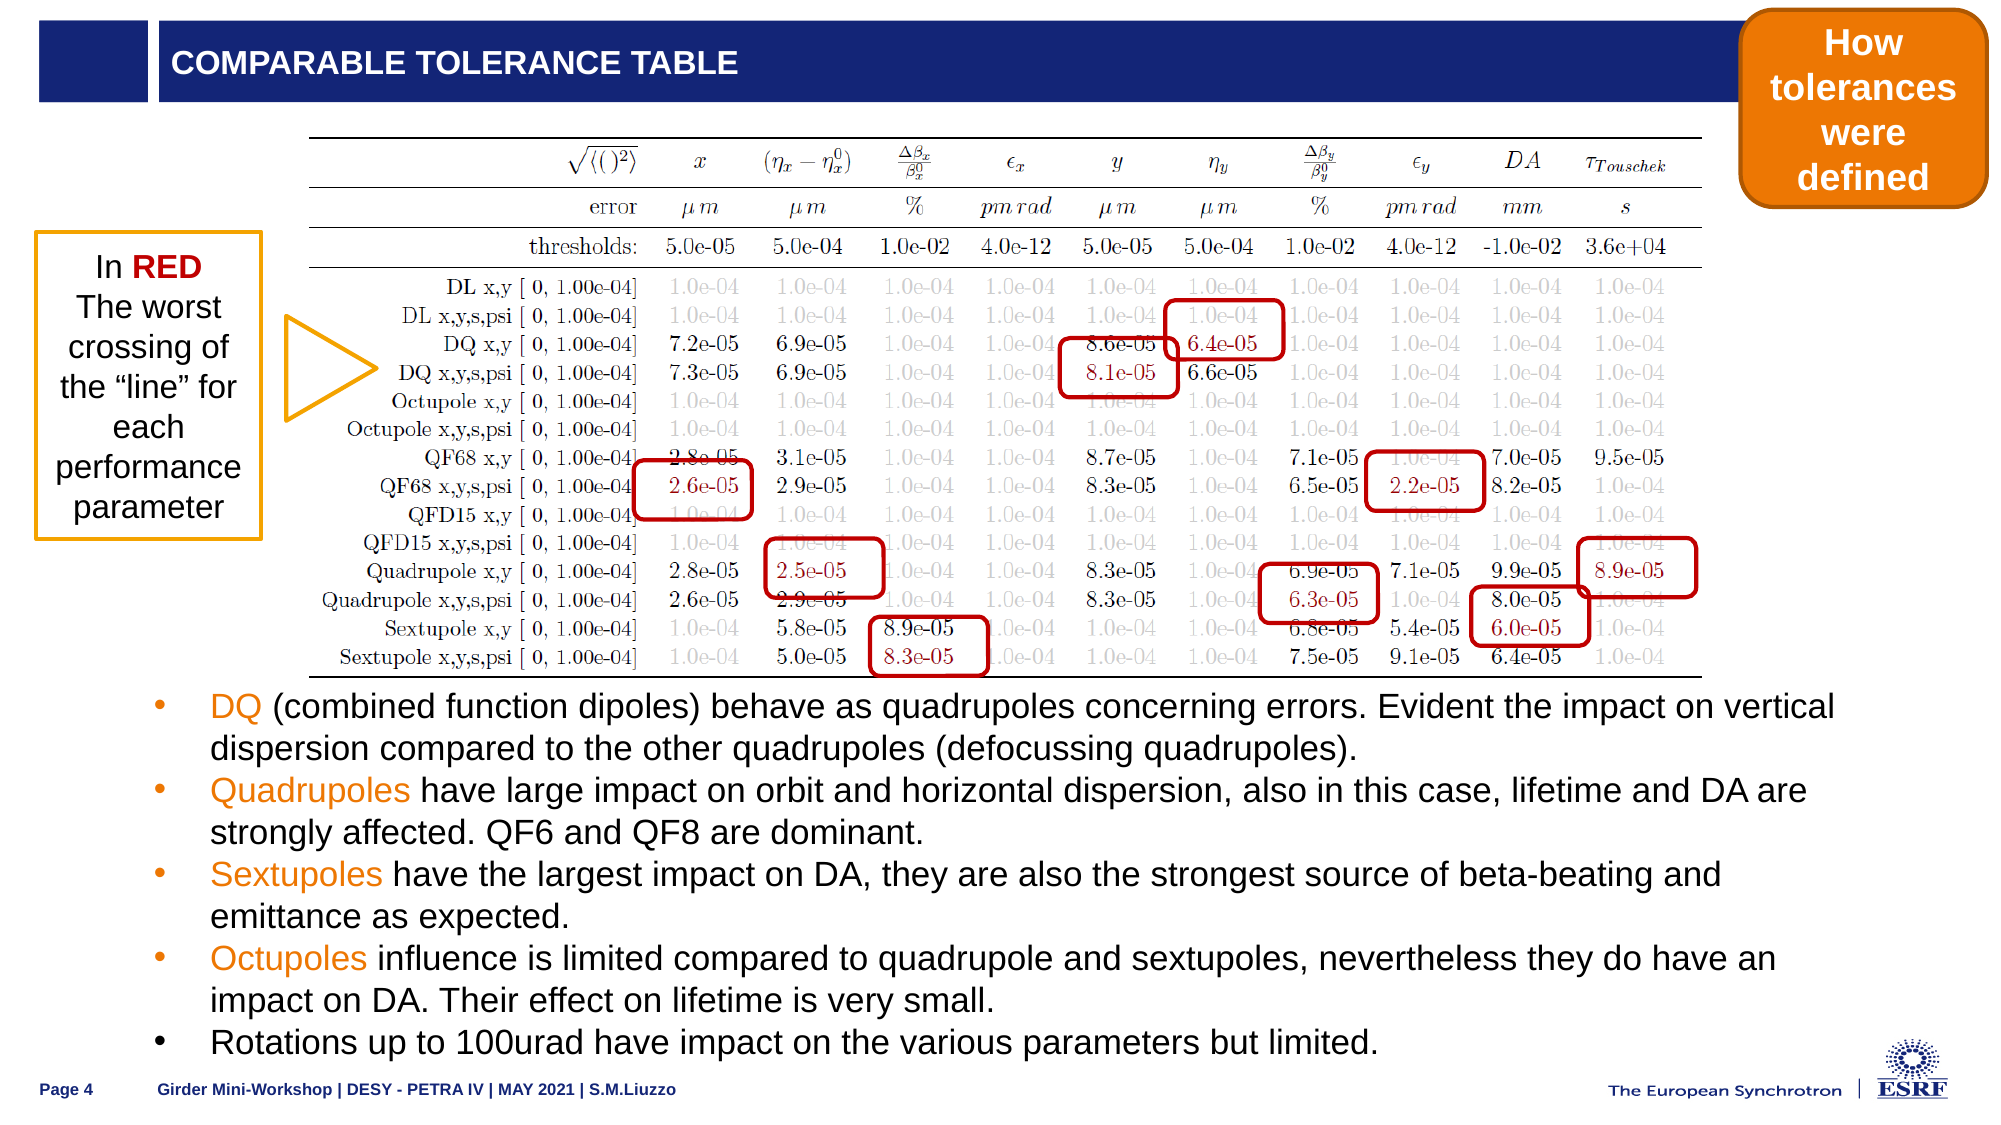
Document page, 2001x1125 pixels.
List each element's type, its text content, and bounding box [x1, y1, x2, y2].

text_box DQ (combined function dipoles) behave as quadrupoles concerning errors. Evident the impact on vertical dispersion compared to the other quadrupoles (defocussing quadrupoles). Quadrupoles have large impact on orbit and horizontal dispersion, also in this case, lifetime and DA are strongly affected. QF6 and QF8 are dominant. Sextupoles have the largest impact on DA, they are also the strongest source of beta-beating and emittance as expected. Octupoles influence is limited compared to quadrupole and sextupoles, nevertheless they do have an impact on DA. Their effect on lifetime is very small. Rotations up to 100urad have impact on the various parameters but limited. [138, 675, 1865, 1069]
picture [1566, 1018, 2000, 1125]
picture [290, 129, 1709, 685]
title Comparable tolerance table [159, 20, 1745, 103]
text_box In RED The worst crossing of the “line” for each performance parameter [34, 230, 263, 541]
slide_number Page 4 [39, 1063, 130, 1099]
text_box How tolerances were defined [1738, 7, 1989, 210]
footer Girder Mini-Workshop | DESY - PETRA IV | MAY 2021 | S.M.Liuzzo [157, 1063, 1496, 1099]
